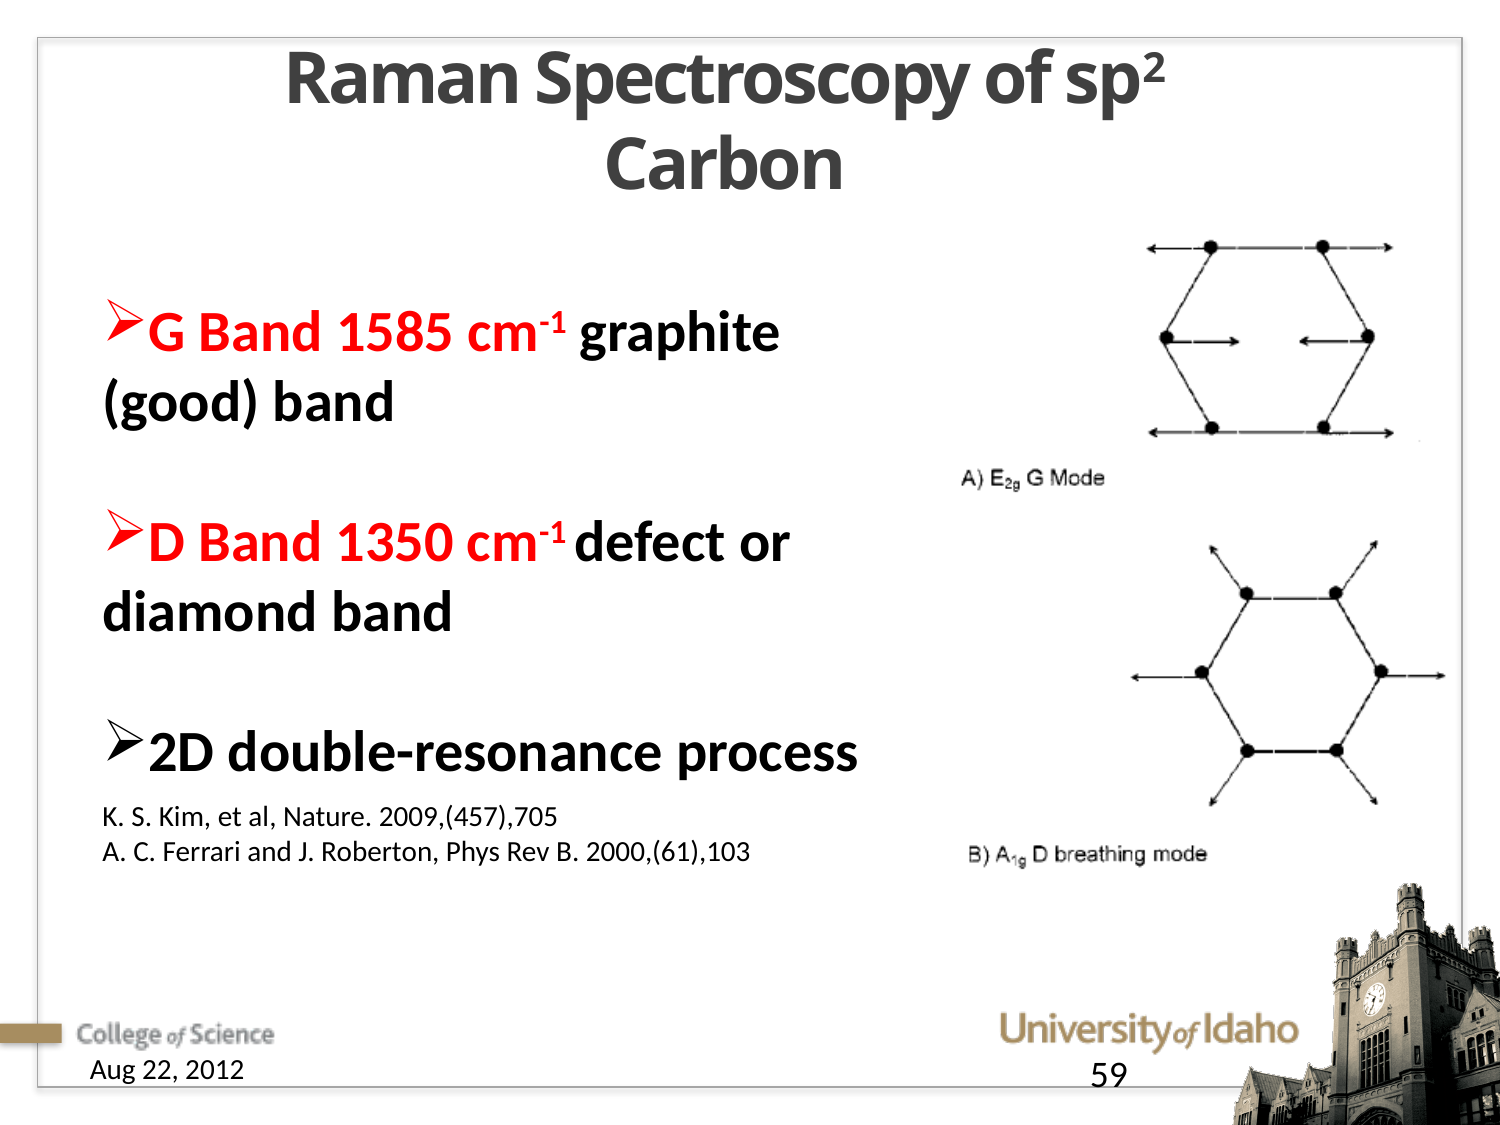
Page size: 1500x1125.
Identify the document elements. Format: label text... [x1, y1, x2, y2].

text_box K. S. Kim, et al, Nature. 2009,(457),705 A. C. Ferrari and J. Roberton, Phys Rev B. 2000,(61),103 [87, 790, 834, 910]
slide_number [75, 1042, 425, 1103]
title Raman Spectroscopy of sp2 Carbon [50, 24, 1400, 212]
text_box G Band 1585 cm-1 graphite (good) band D Band 1350 cm-1 defect or diamond band 2D double-resonance process [87, 285, 922, 790]
picture [994, 882, 1500, 1125]
picture [938, 209, 1452, 873]
slide_number 59 [1074, 1042, 1425, 1103]
picture [72, 1016, 554, 1053]
